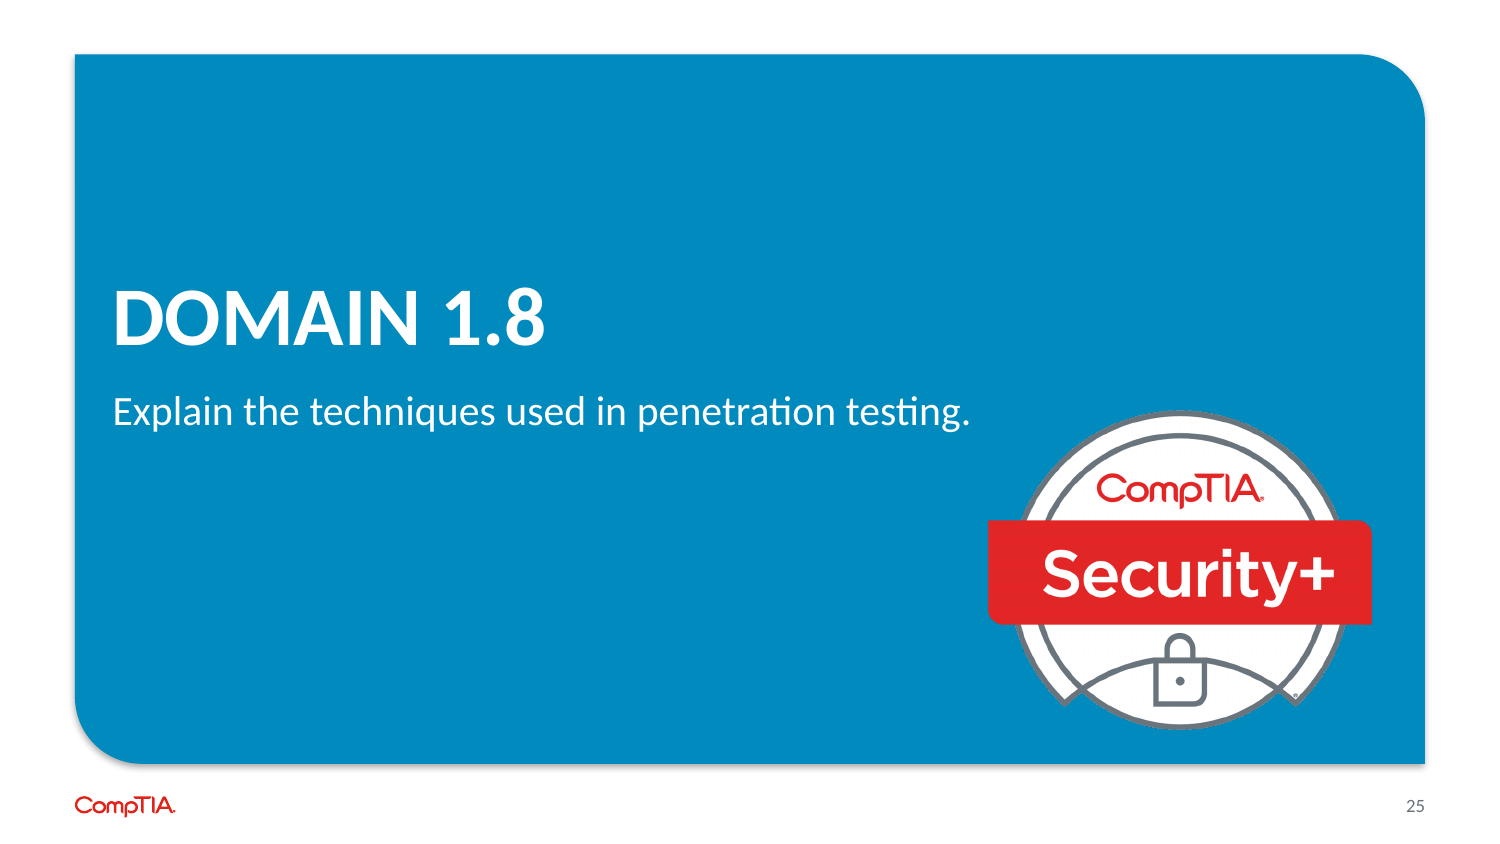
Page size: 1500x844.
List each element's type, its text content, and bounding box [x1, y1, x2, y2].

picture [989, 411, 1371, 729]
title Domain 1.8 [112, 227, 1388, 370]
slide_number 25 [1382, 782, 1425, 827]
list Explain the techniques used in penetration testing. [112, 370, 1388, 517]
